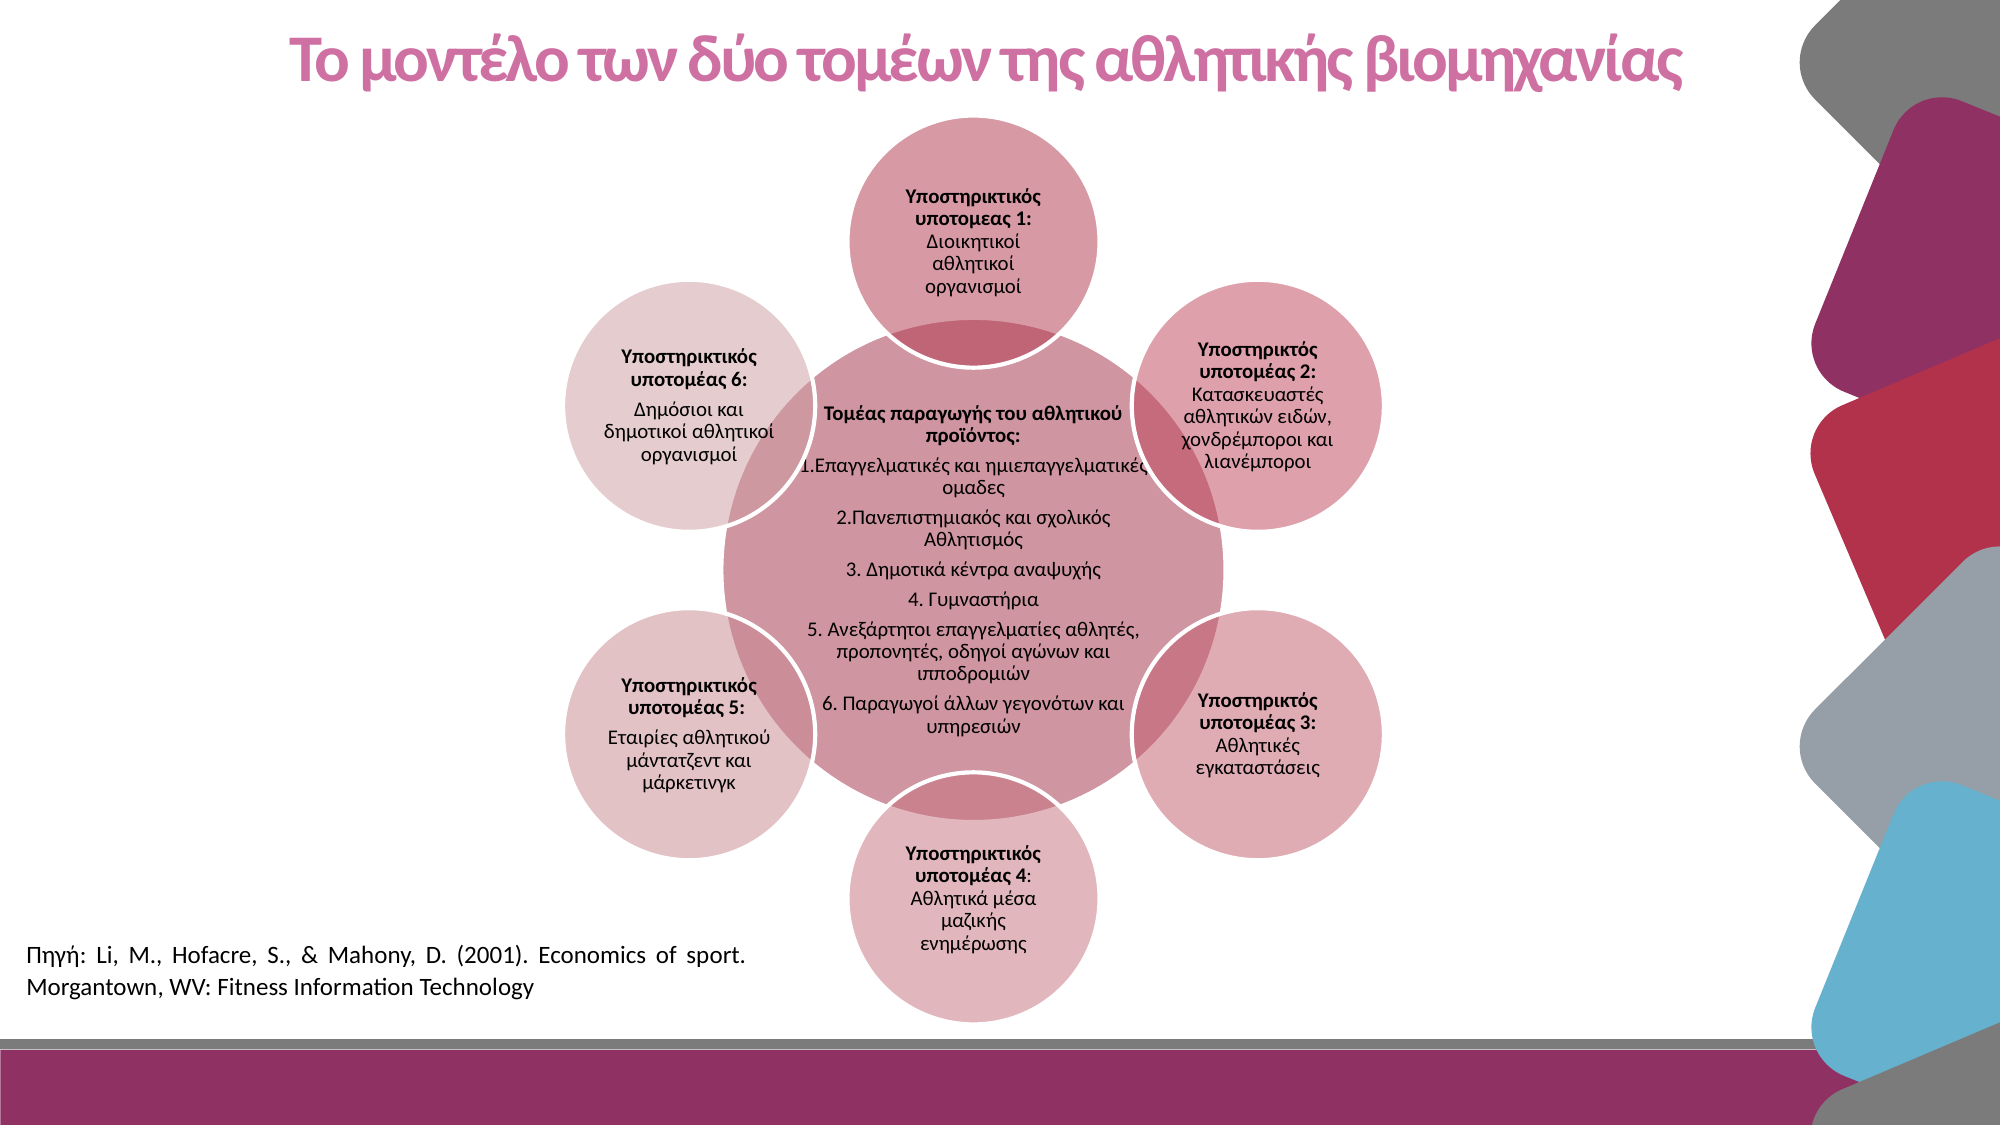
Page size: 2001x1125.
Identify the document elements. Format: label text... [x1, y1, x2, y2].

text_box [1809, 336, 2000, 639]
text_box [318, 114, 1628, 1025]
text_box Πηγή: Li, M., Hofacre, S., & Mahony, D. (2001). Economics of sport. Morgantown, WV: Fitness Information Technology [11, 928, 316, 1008]
text_box [1798, 545, 2000, 849]
text_box [1798, 0, 2000, 164]
text_box Το μοντέλο των δύο τομέων της αθλητικής βιομηχανίας [130, 0, 1837, 102]
text_box [1810, 780, 2000, 1082]
text_box [1810, 95, 2000, 398]
text_box [1810, 1020, 2000, 1125]
